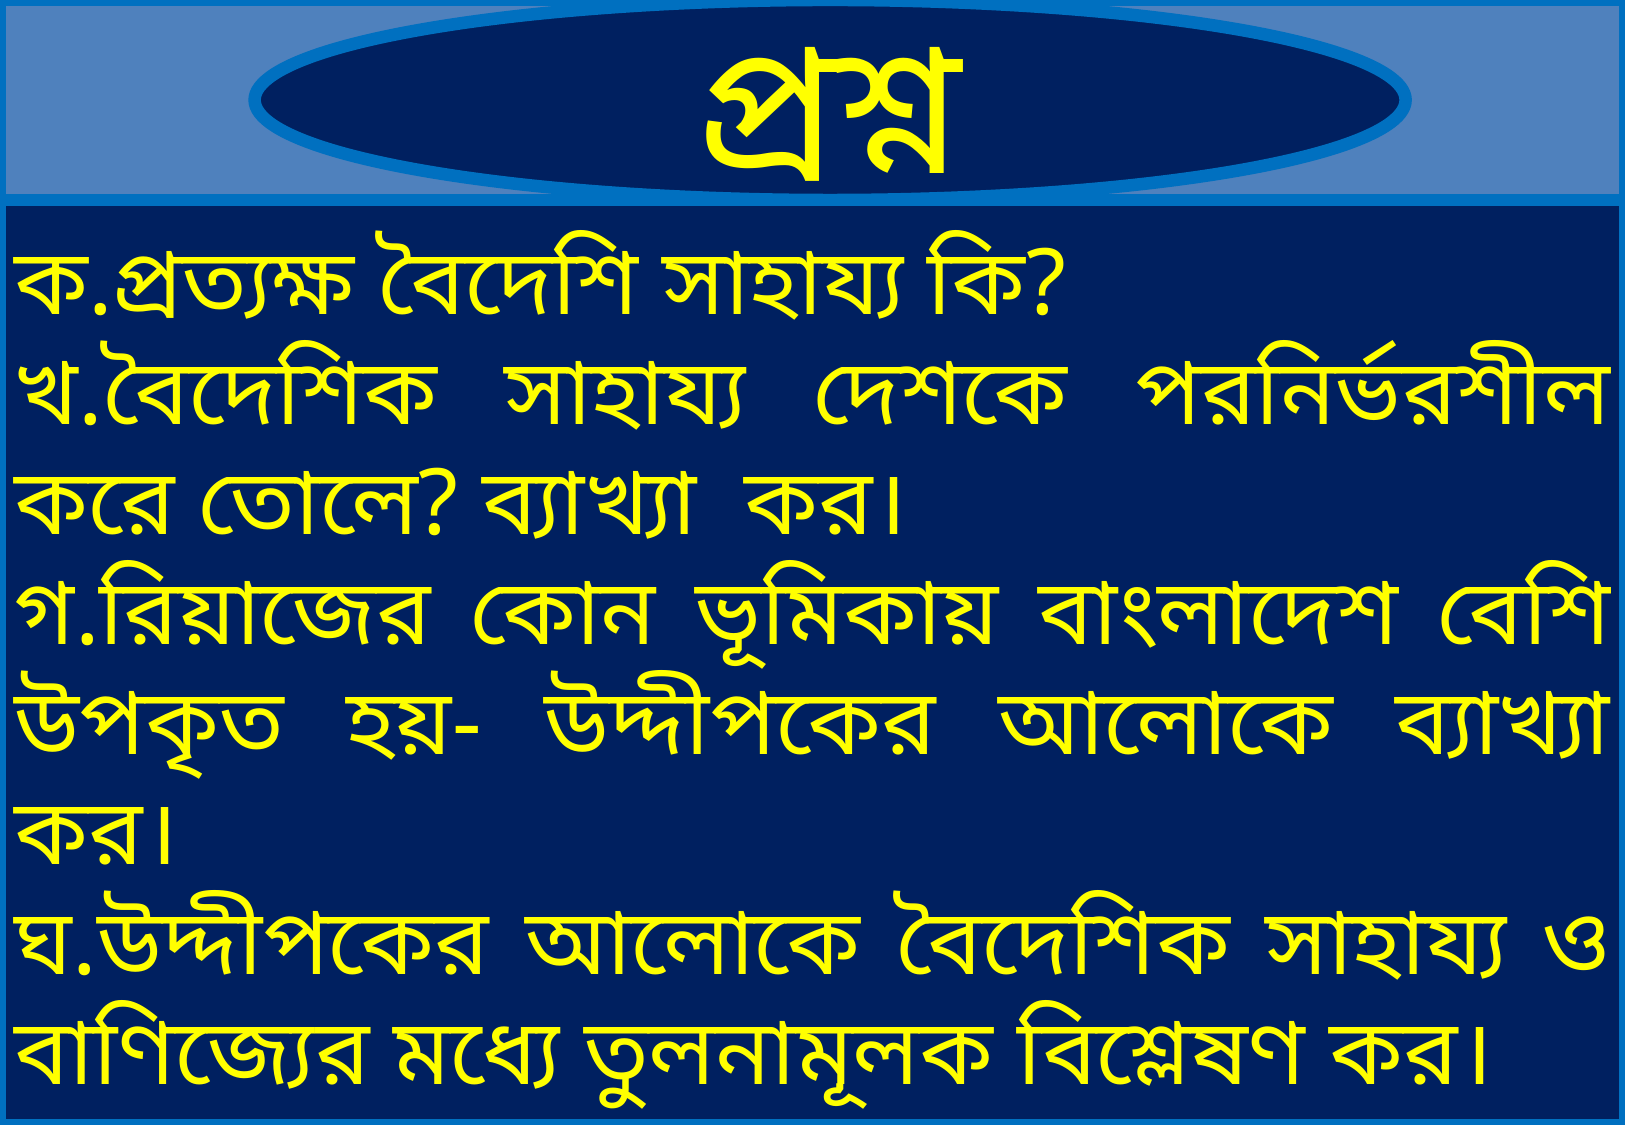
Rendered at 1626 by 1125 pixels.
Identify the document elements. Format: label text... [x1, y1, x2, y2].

text_box [0, 0, 687, 198]
text_box [974, 0, 1625, 198]
text_box প্রশ্ন [252, 0, 1408, 198]
text_box ক.প্রত্যক্ষ বৈদেশি সাহায্য কি? খ.বৈদেশিক সাহায্য দেশকে পরনির্ভরশীল করে তোলে? ব্যাখ্যা কর। গ.রিয়াজের কোন ভূমিকায় বাংলাদেশ বেশি উপকৃত হয়- উদ্দীপকের আলোকে ব্যাখ্যা কর। ঘ.উদ্দীপকের আলোকে বৈদেশিক সাহায্য ও বাণিজ্যের মধ্যে তুলনামূলক বিশ্লেষণ কর। [0, 198, 1625, 1125]
